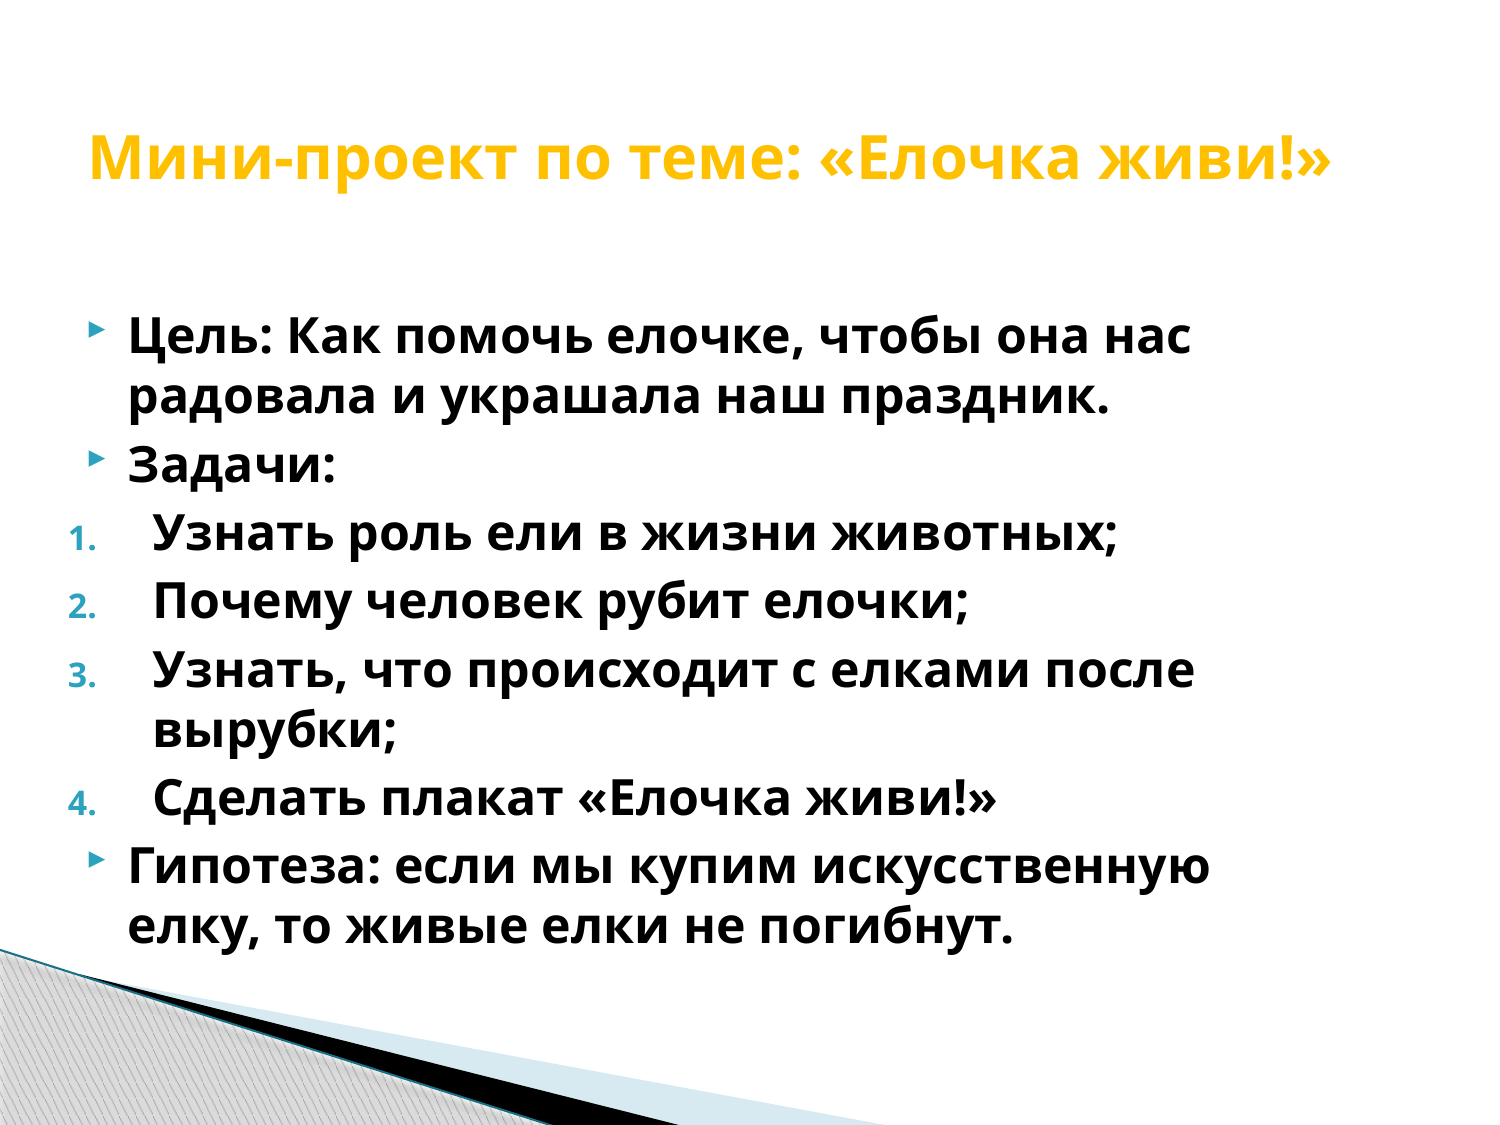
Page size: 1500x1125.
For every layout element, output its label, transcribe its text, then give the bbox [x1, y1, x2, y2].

list Цель: Как помочь елочке, чтобы она нас радовала и украшала наш праздник. Задачи: Узнать роль ели в жизни животных; Почему человек рубит елочки; Узнать, что происходит с елками после вырубки; Сделать плакат «Елочка живи!» Гипотеза: если мы купим искусственную елку, то живые елки не погибнут. [53, 296, 1335, 1059]
title Мини-проект по теме: «Елочка живи!» [64, 101, 1358, 270]
